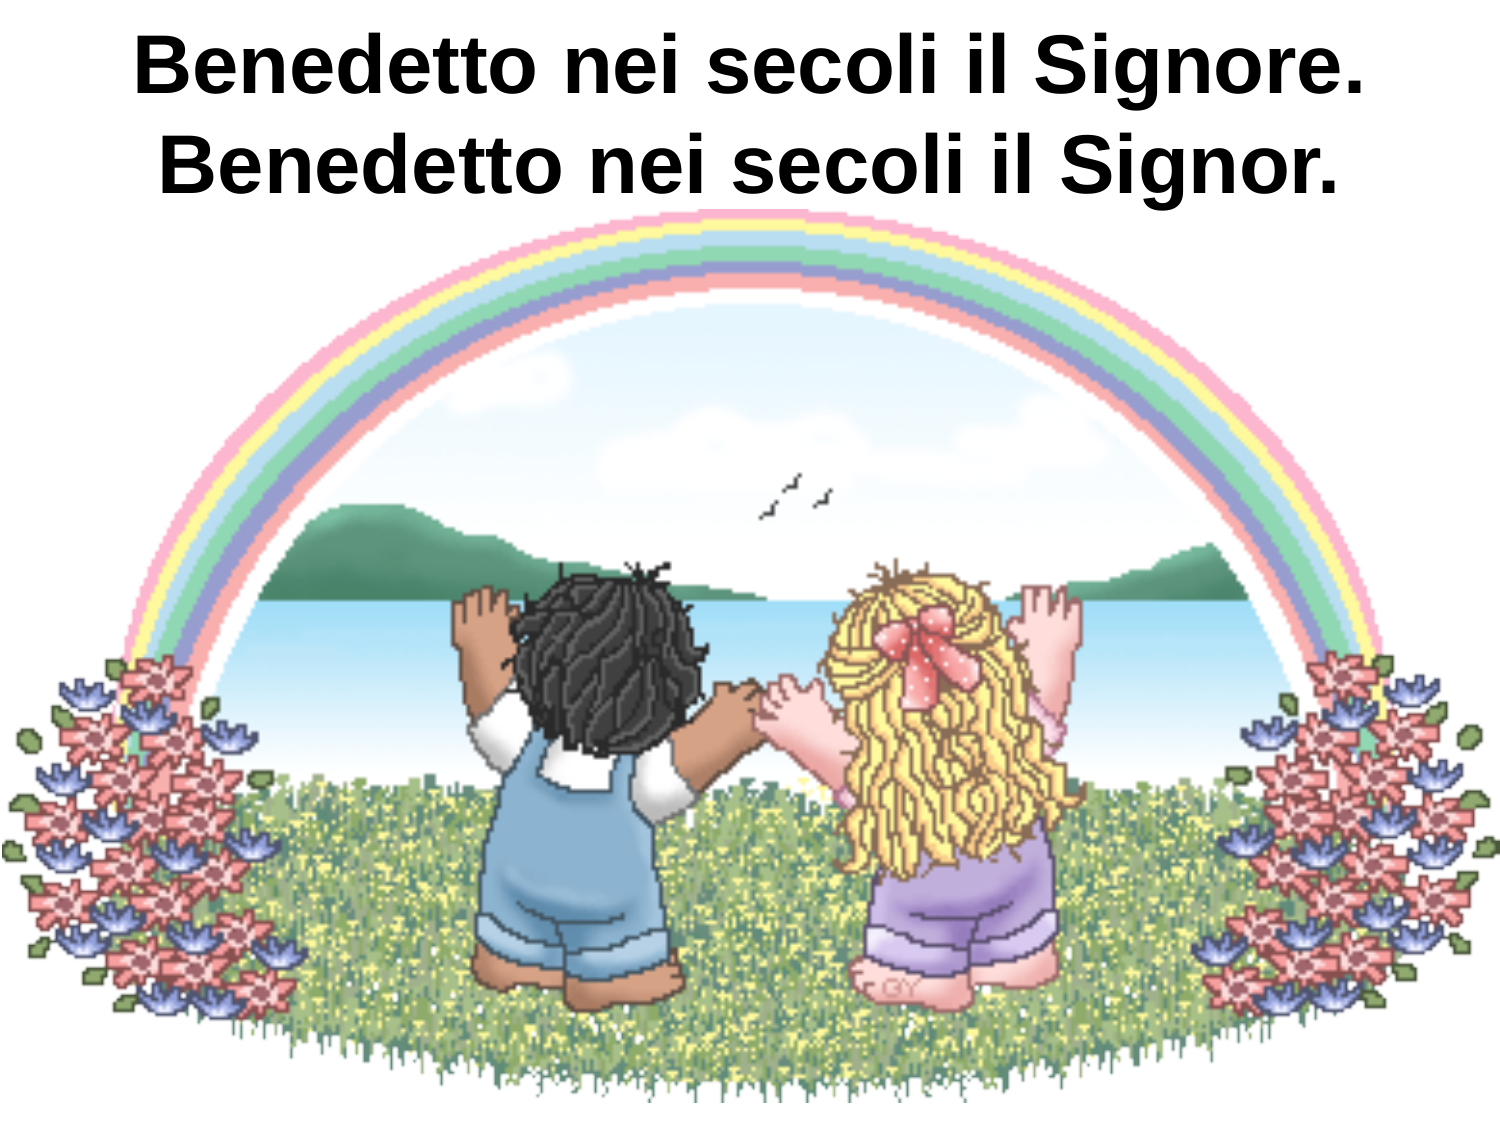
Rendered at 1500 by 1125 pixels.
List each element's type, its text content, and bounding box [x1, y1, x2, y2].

picture [2, 208, 1500, 1103]
text_box Benedetto nei secoli il Signore. Benedetto nei secoli il Signor. [76, 2, 1424, 208]
